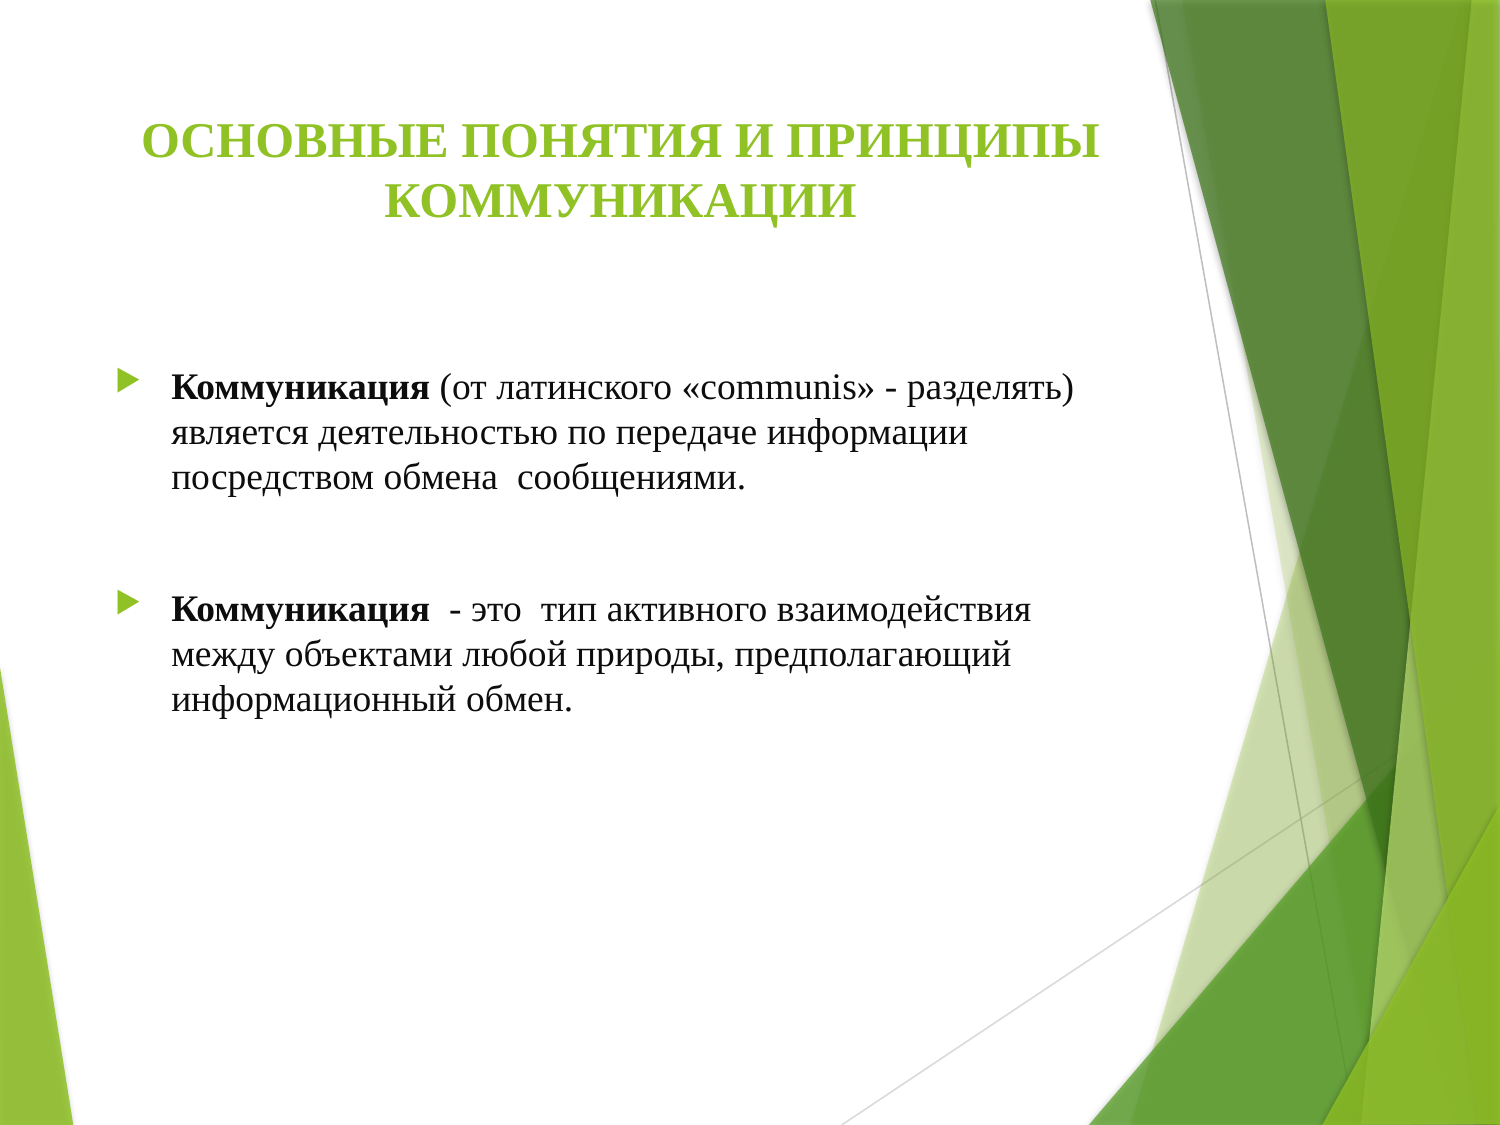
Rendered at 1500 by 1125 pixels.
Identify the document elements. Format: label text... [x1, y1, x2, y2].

list Коммуникация (от латинского «communis» - разделять) является деятельностью по передаче информации посредством обмена сообщениями. Коммуникация - это тип активного взаимодействия между объектами любой природы, предполагающий информационный обмен. [99, 354, 1142, 992]
title ОСНОВНЫЕ ПОНЯТИЯ И ПРИНЦИПЫ КОММУНИКАЦИИ [99, 99, 1142, 317]
